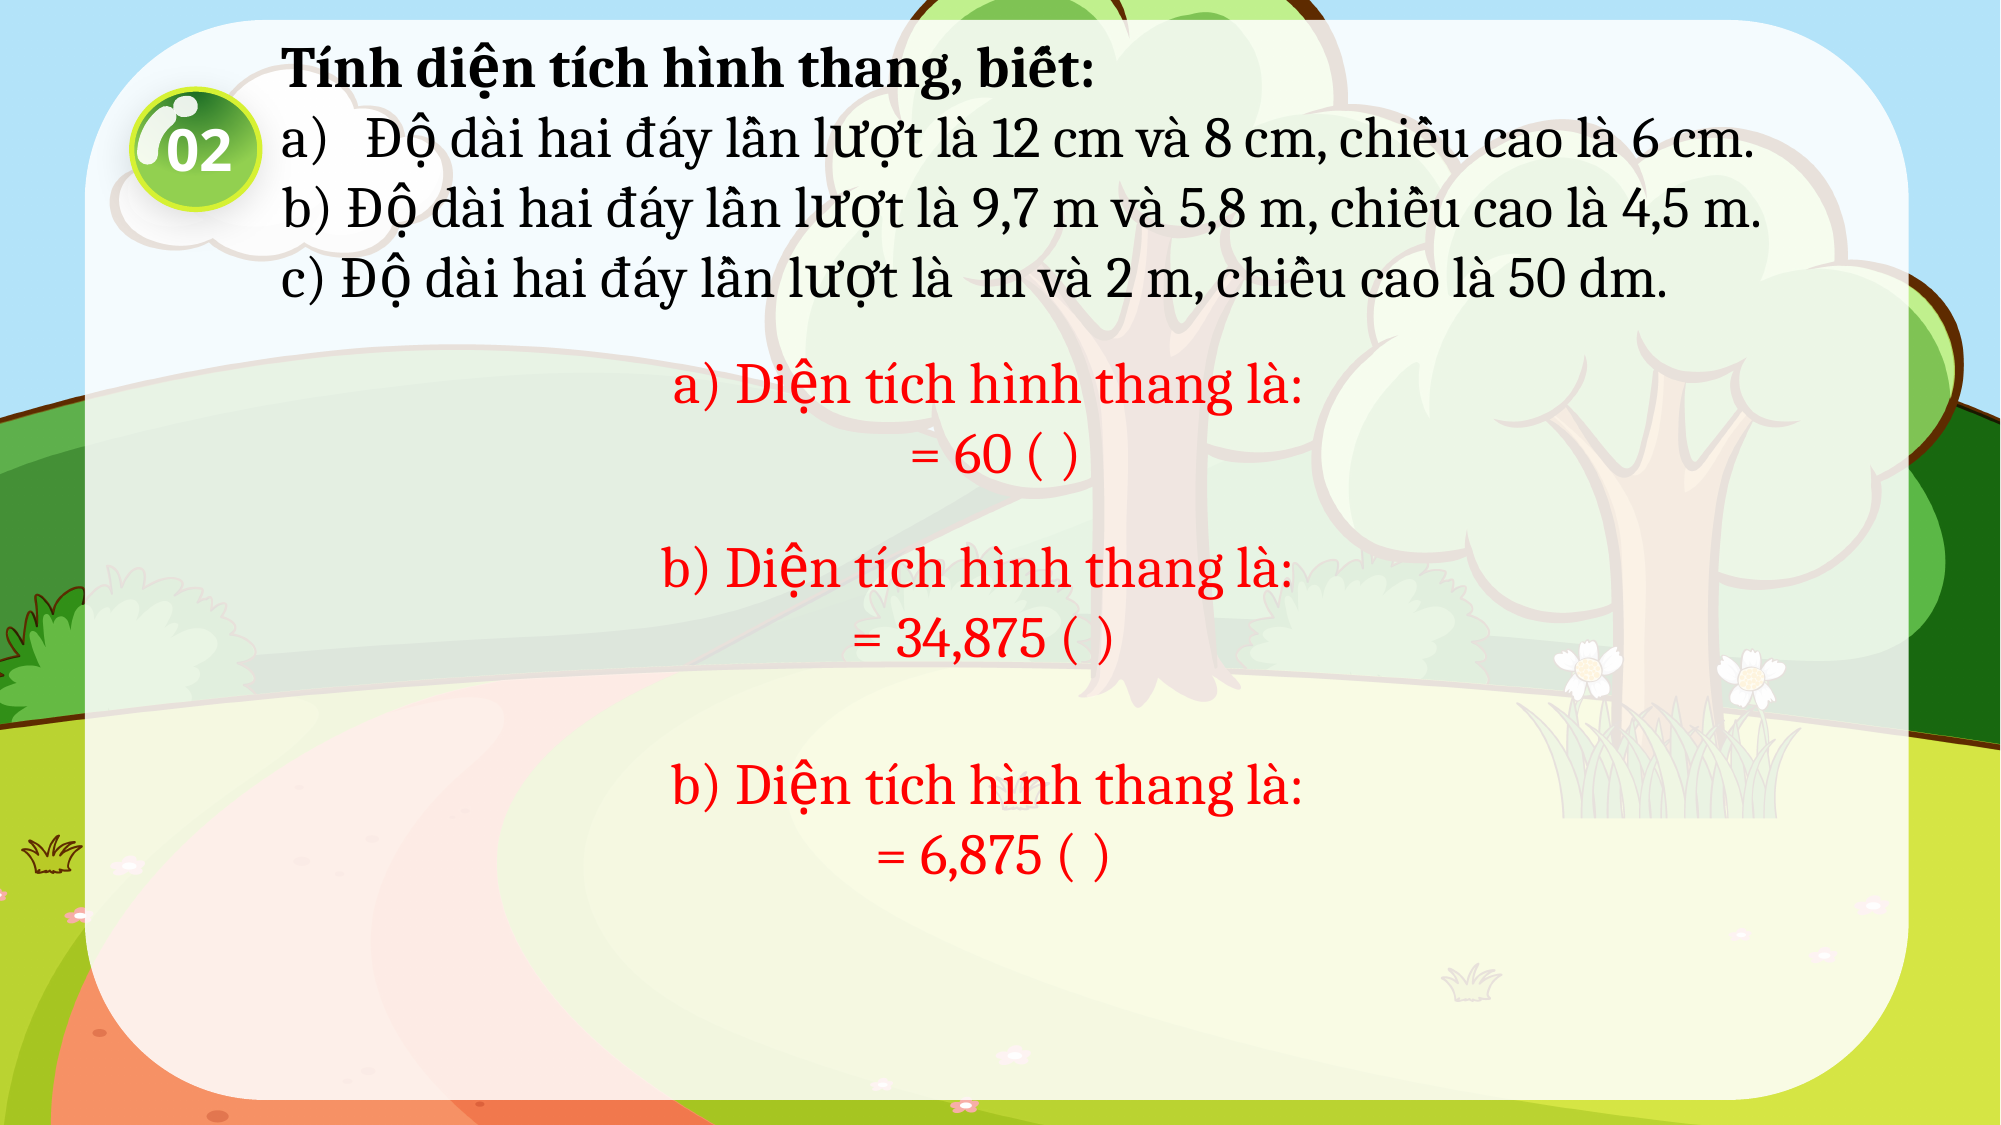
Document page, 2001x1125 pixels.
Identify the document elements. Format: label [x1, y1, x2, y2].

picture [0, 0, 2001, 1125]
text_box [83, 18, 1911, 1102]
text_box [130, 88, 266, 212]
